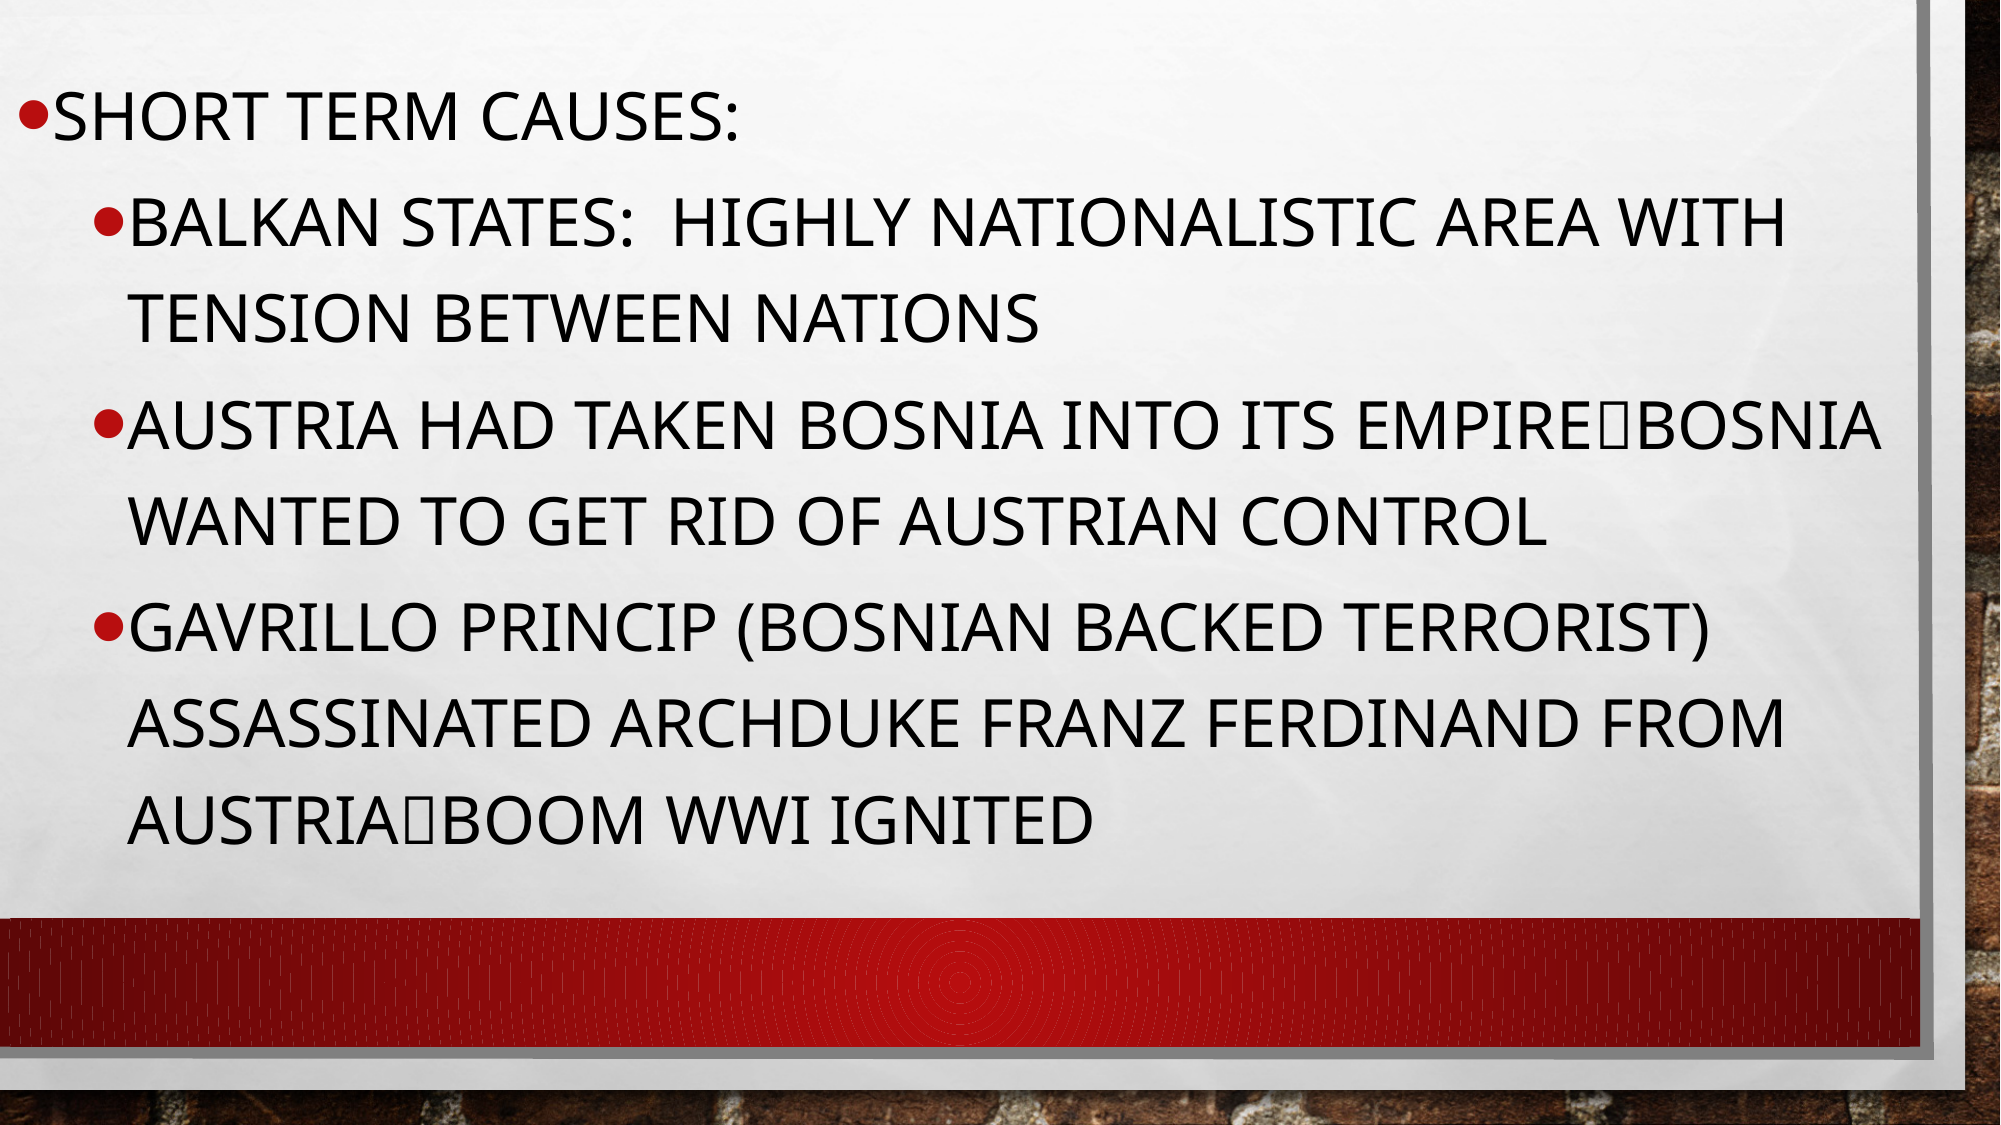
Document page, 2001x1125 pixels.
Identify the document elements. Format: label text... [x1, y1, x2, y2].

picture [0, 0, 2000, 1125]
list Short Term Causes: Balkan states: highly nationalistic area with tension between nations Austria had taken Bosnia into its empireBosnia wanted to get rid of Austrian control Gavrillo Princip (Bosnian backed terrorist) assassinated Archduke Franz Ferdinand from AustriaBoom WWI ignited [0, 0, 1928, 915]
